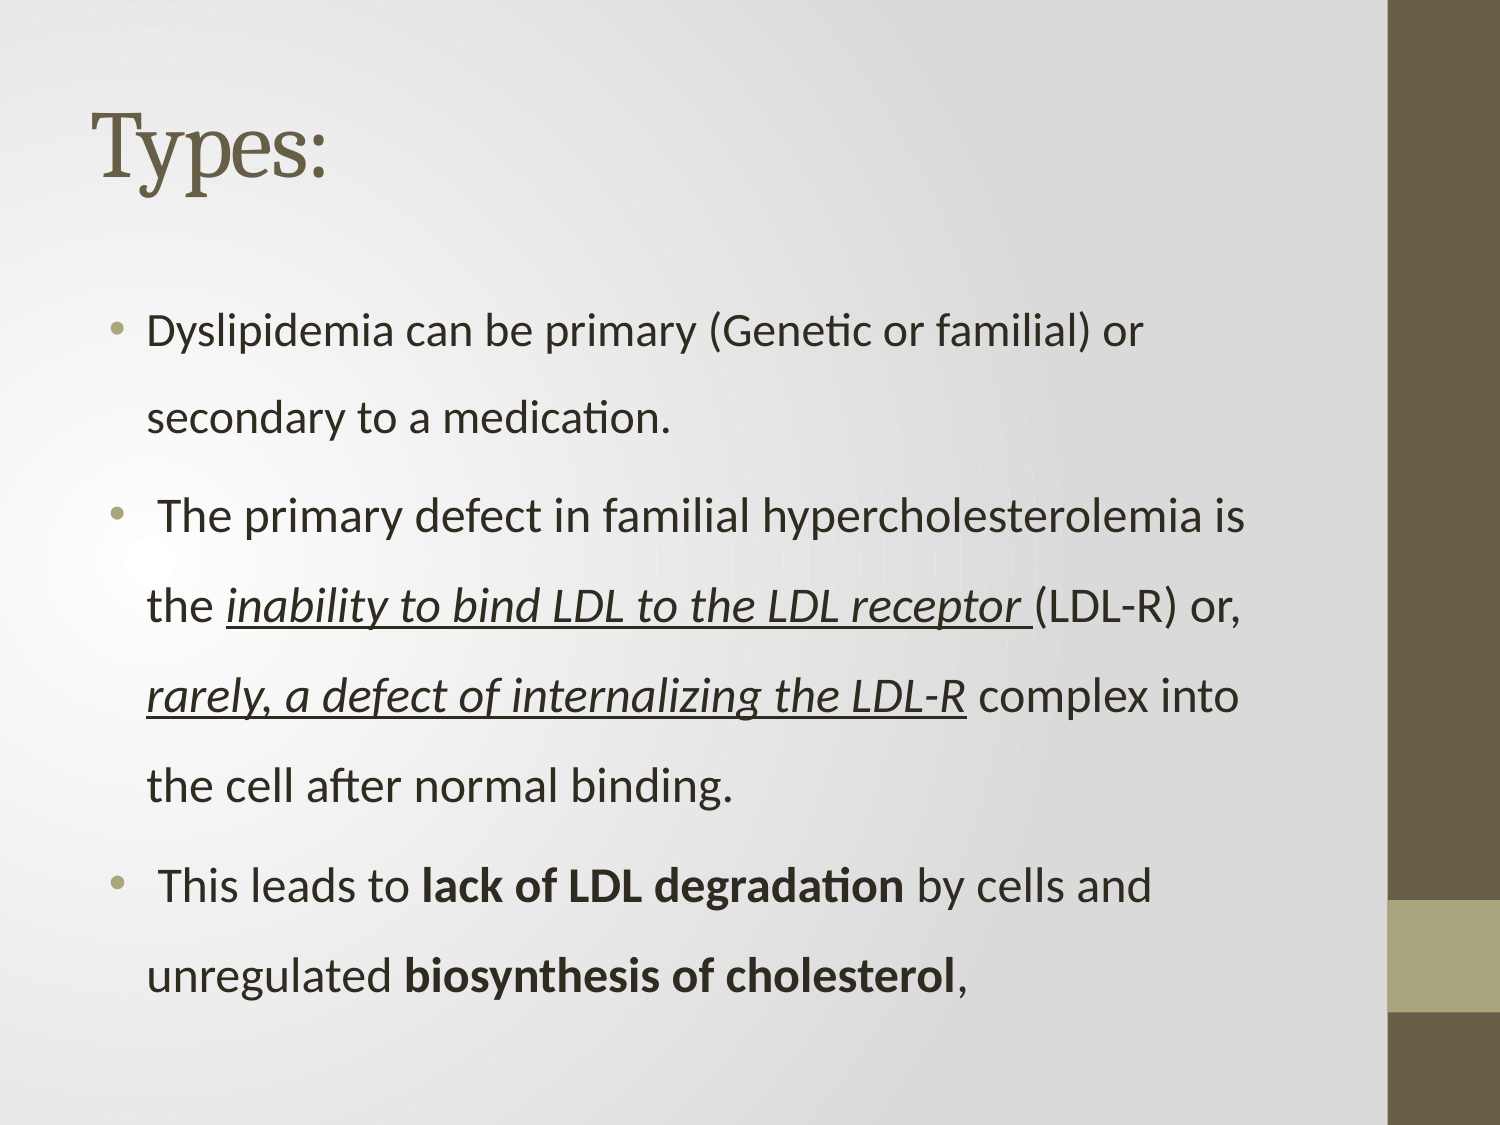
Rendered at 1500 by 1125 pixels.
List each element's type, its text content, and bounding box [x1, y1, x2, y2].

title Types: [75, 45, 1325, 233]
list Dyslipidemia can be primary (Genetic or familial) or secondary to a medication. The primary defect in familial hypercholesterolemia is the inability to bind LDL to the LDL receptor (LDL-R) or, rarely, a defect of internalizing the LDL-R complex into the cell after normal binding. This leads to lack of LDL degradation by cells and unregulated biosynthesis of cholesterol, [75, 262, 1325, 1050]
